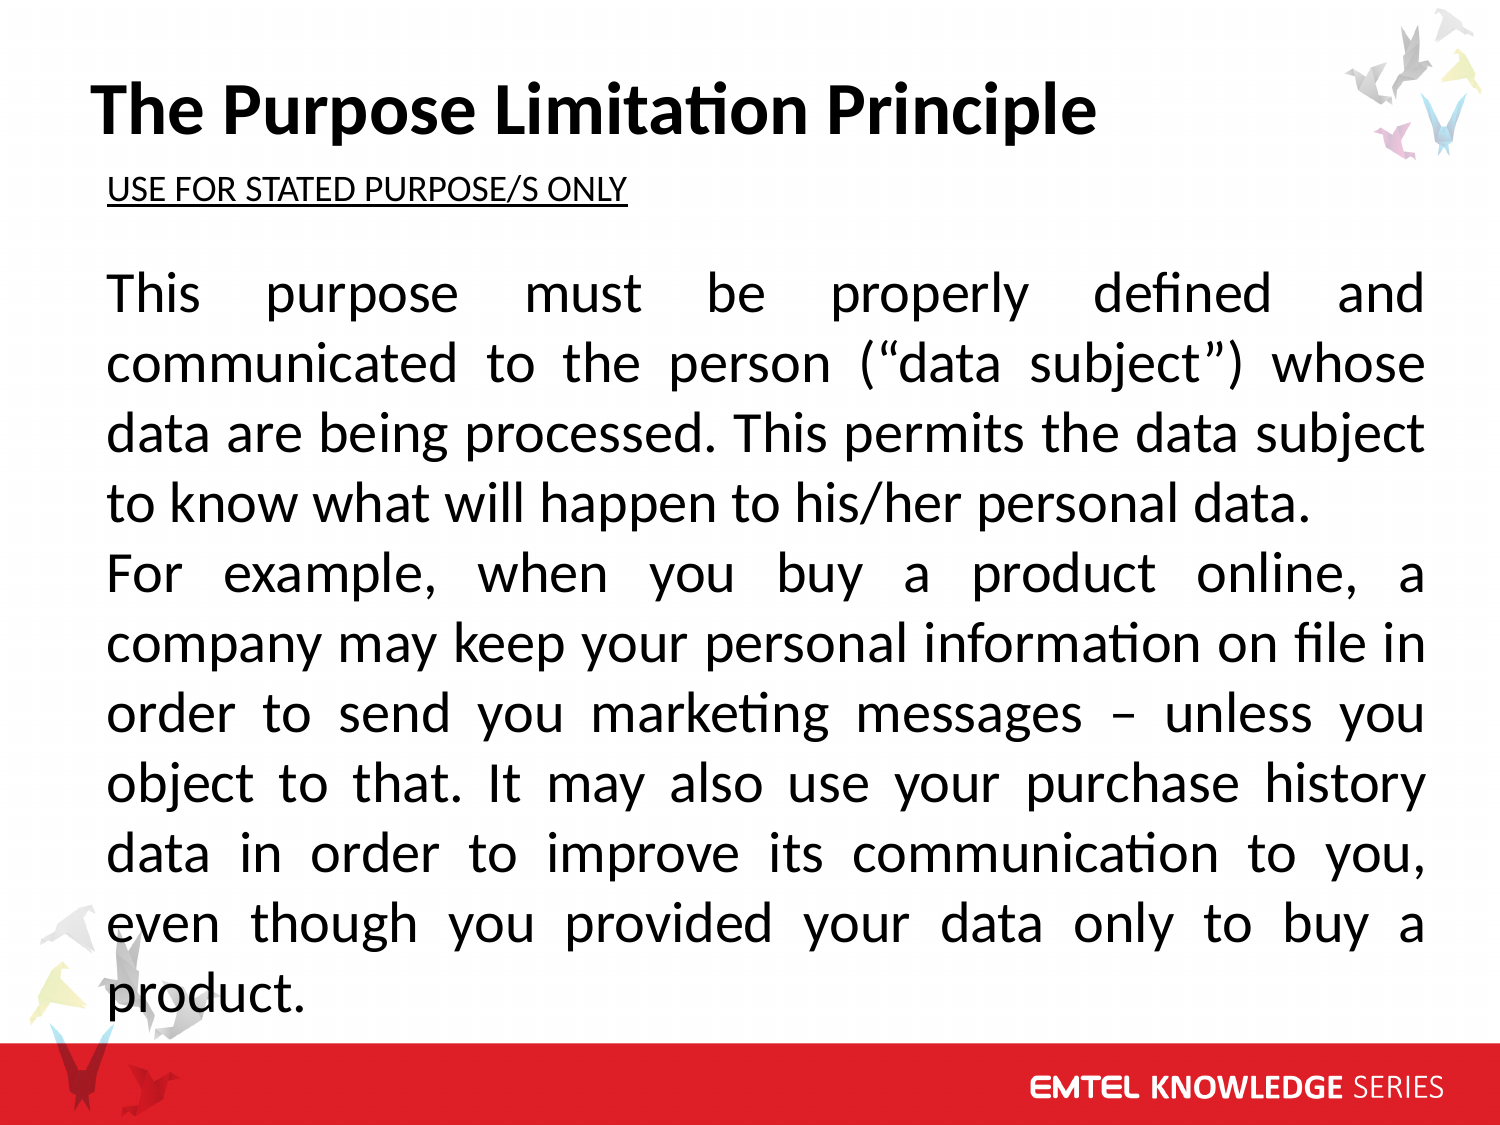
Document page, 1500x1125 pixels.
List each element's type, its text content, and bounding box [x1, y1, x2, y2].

text_box The Purpose Limitation Principle [74, 45, 1363, 163]
picture [0, 0, 1500, 1125]
text_box USE FOR STATED PURPOSE/S ONLY This purpose must be properly defined and communicated to the person (“data subject”) whose data are being processed. This permits the data subject to know what will happen to his/her personal data. For example, when you buy a product online, a company may keep your personal information on file in order to send you marketing messages – unless you object to that. It may also use your purchase history data in order to improve its communication to you, even though you provided your data only to buy a product. [92, 156, 1443, 1032]
